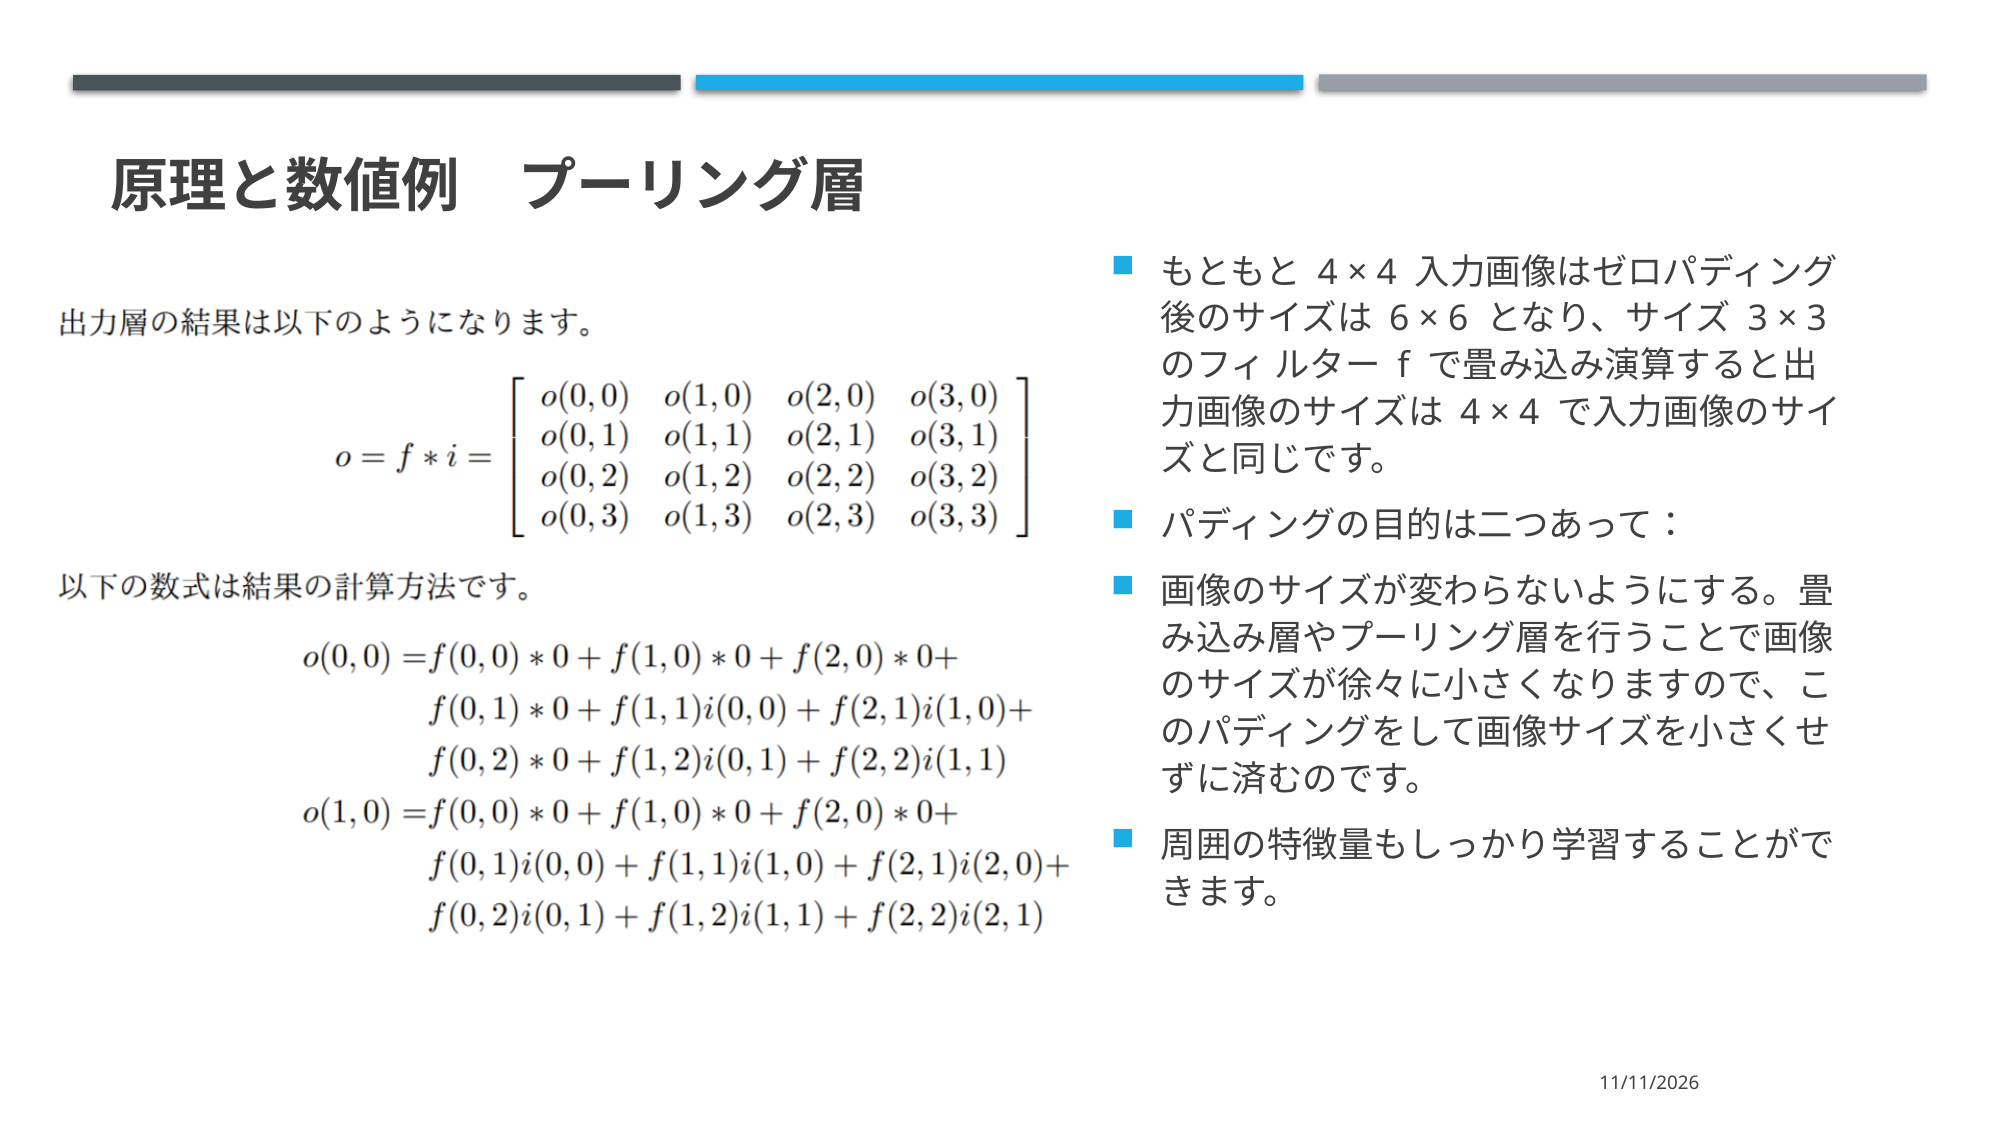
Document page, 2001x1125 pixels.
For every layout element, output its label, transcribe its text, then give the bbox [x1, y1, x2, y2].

title 原理と数値例 プーリング層 [95, 115, 1905, 226]
list もともと 4 × 4 入力画像はゼロパディング後のサイズは 6 × 6 となり、サイズ 3 × 3 のフィ ルター f で畳み込み演算すると出力画像のサイズは 4 × 4 で入力画像のサイズと同じです。 パディングの目的は二つあって： 画像のサイズが変わらないようにする。畳み込み層やプーリング層を行うことで画像のサイズが徐々に小さくなりますので、このパディングをして画像サイズを小さくせずに済むのです。 周囲の特徴量もしっかり学習することができます。 [1095, 145, 1867, 1010]
picture [46, 296, 1087, 950]
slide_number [1247, 1053, 1715, 1114]
